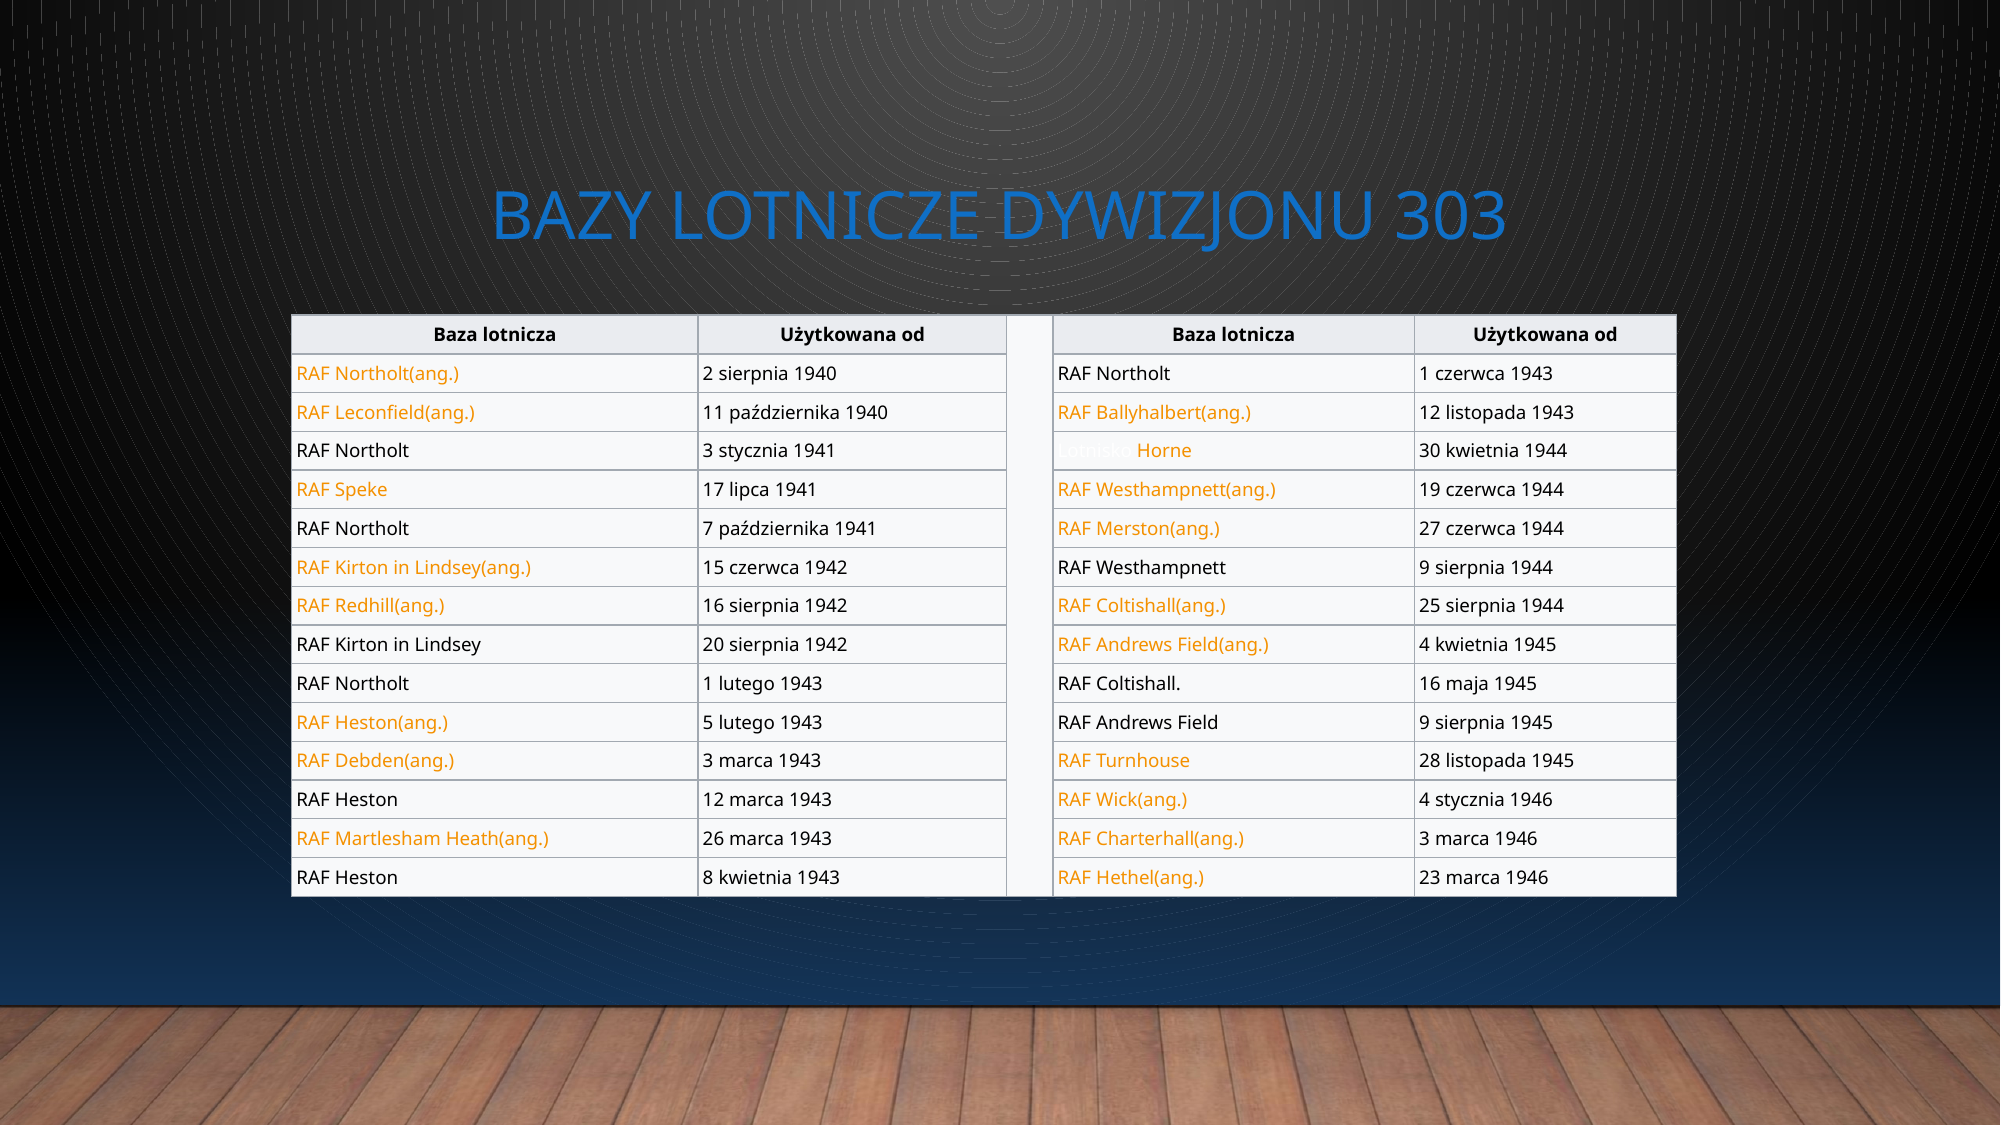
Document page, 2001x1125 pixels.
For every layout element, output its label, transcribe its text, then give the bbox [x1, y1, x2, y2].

table_header Baza lotnicza [1054, 316, 1414, 353]
table_cell 4 kwietnia 1945 [1415, 626, 1676, 663]
table_cell 27 czerwca 1944 [1415, 509, 1676, 547]
table_cell RAF Northolt [292, 664, 697, 702]
table_cell RAF Debden(ang.) [292, 742, 697, 779]
table_cell RAF Andrews Field(ang.) [1054, 626, 1414, 663]
table_cell RAF Martlesham Heath(ang.) [292, 819, 697, 857]
table_cell RAF Westhampnett(ang.) [1054, 471, 1414, 508]
table_cell RAF Charterhall(ang.) [1054, 819, 1414, 857]
table_cell 8 kwietnia 1943 [699, 858, 1006, 896]
table_cell 12 marca 1943 [699, 781, 1006, 818]
table_cell RAF Kirton in Lindsey(ang.) [292, 548, 697, 586]
table_cell 2 sierpnia 1940 [699, 355, 1006, 392]
table_cell 9 sierpnia 1944 [1415, 548, 1676, 586]
table_cell RAF Andrews Field [1054, 703, 1414, 741]
table_cell RAF Coltishall. [1054, 664, 1414, 702]
table_cell 16 maja 1945 [1415, 664, 1676, 702]
table_cell Lotnisko Horne [1054, 432, 1414, 469]
table_cell 4 stycznia 1946 [1415, 781, 1676, 818]
table_cell 11 października 1940 [699, 393, 1006, 431]
table_header Użytkowana od [699, 316, 1006, 353]
table_cell 5 lutego 1943 [699, 703, 1006, 741]
table_cell RAF Wick(ang.) [1054, 781, 1414, 818]
table_cell RAF Heston [292, 781, 697, 818]
table_cell 15 czerwca 1942 [699, 548, 1006, 586]
table_cell RAF Northolt [292, 509, 697, 547]
table_cell 28 listopada 1945 [1415, 742, 1676, 779]
table_cell 12 listopada 1943 [1415, 393, 1676, 431]
table_cell RAF Northolt(ang.) [292, 355, 697, 392]
table_cell 9 sierpnia 1945 [1415, 703, 1676, 741]
table_cell 23 marca 1946 [1415, 858, 1676, 896]
table_cell 17 lipca 1941 [699, 471, 1006, 508]
table_cell 30 kwietnia 1944 [1415, 432, 1676, 469]
picture [0, 1005, 2000, 1125]
table_cell 1 lutego 1943 [699, 664, 1006, 702]
table_header Baza lotnicza [292, 316, 697, 353]
table_cell 3 stycznia 1941 [699, 432, 1006, 469]
table_cell RAF Heston(ang.) [292, 703, 697, 741]
table_cell RAF Hethel(ang.) [1054, 858, 1414, 896]
table_cell RAF Heston [292, 858, 697, 896]
table_cell 16 sierpnia 1942 [699, 587, 1006, 624]
table_cell RAF Speke [292, 471, 697, 508]
table_cell 20 sierpnia 1942 [699, 626, 1006, 663]
table_cell 1 czerwca 1943 [1415, 355, 1676, 392]
table_header [1007, 316, 1052, 896]
table_cell RAF Northolt [1054, 355, 1414, 392]
table_cell 3 marca 1943 [699, 742, 1006, 779]
table_cell RAF Merston(ang.) [1054, 509, 1414, 547]
table_cell 19 czerwca 1944 [1415, 471, 1676, 508]
table_cell 7 października 1941 [699, 509, 1006, 547]
table_cell RAF Westhampnett [1054, 548, 1414, 586]
table_cell RAF Turnhouse [1054, 742, 1414, 779]
table_cell 3 marca 1946 [1415, 819, 1676, 857]
table_cell RAF Redhill(ang.) [292, 587, 697, 624]
table_cell RAF Coltishall(ang.) [1054, 587, 1414, 624]
table_header Użytkowana od [1415, 316, 1676, 353]
title Bazy lotnicze dywizjonu 303 [238, 131, 1763, 305]
table_cell RAF Kirton in Lindsey [292, 626, 697, 663]
table_cell 26 marca 1943 [699, 819, 1006, 857]
table_cell RAF Leconfield(ang.) [292, 393, 697, 431]
table_cell RAF Northolt [292, 432, 697, 469]
table_cell RAF Ballyhalbert(ang.) [1054, 393, 1414, 431]
table_cell 25 sierpnia 1944 [1415, 587, 1676, 624]
